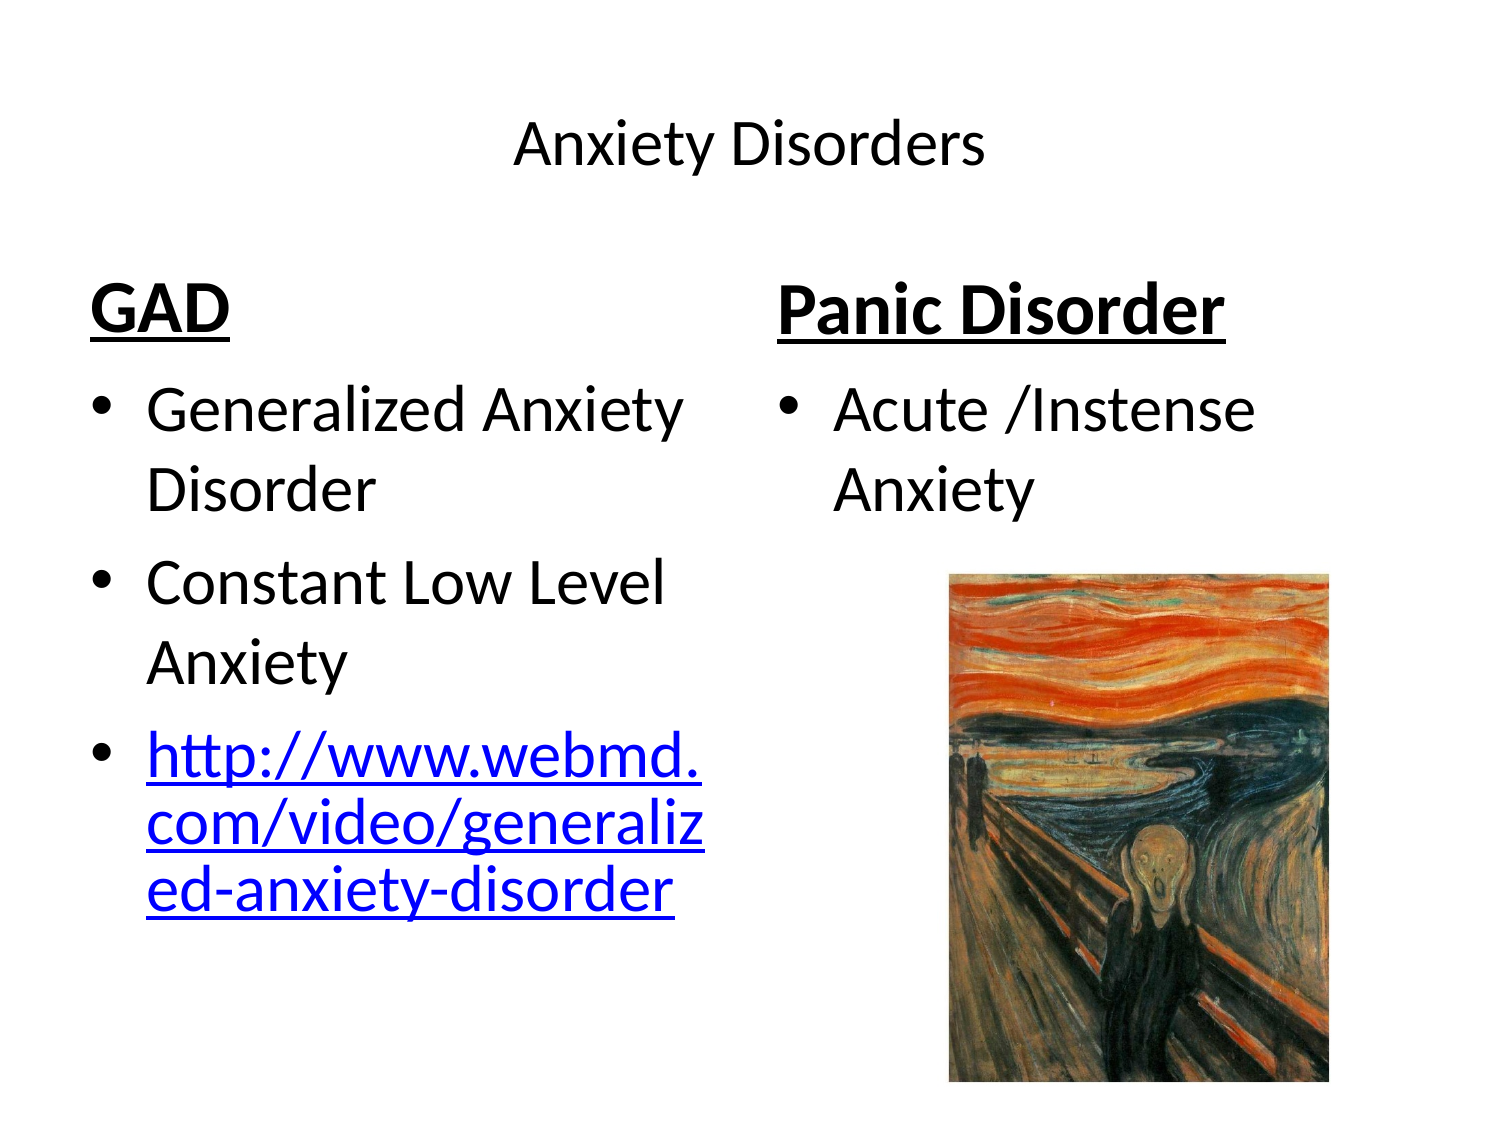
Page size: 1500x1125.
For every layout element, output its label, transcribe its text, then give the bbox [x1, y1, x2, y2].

title Anxiety Disorders [75, 45, 1425, 233]
list GAD [75, 249, 700, 355]
list Panic Disorder [761, 251, 1425, 356]
picture [937, 562, 1340, 1094]
list Generalized Anxiety Disorder Constant Low Level Anxiety http://www.webmd.com/video/generalized-anxiety-disorder [75, 356, 738, 1005]
list Acute /Instense Anxiety [761, 356, 1425, 1005]
